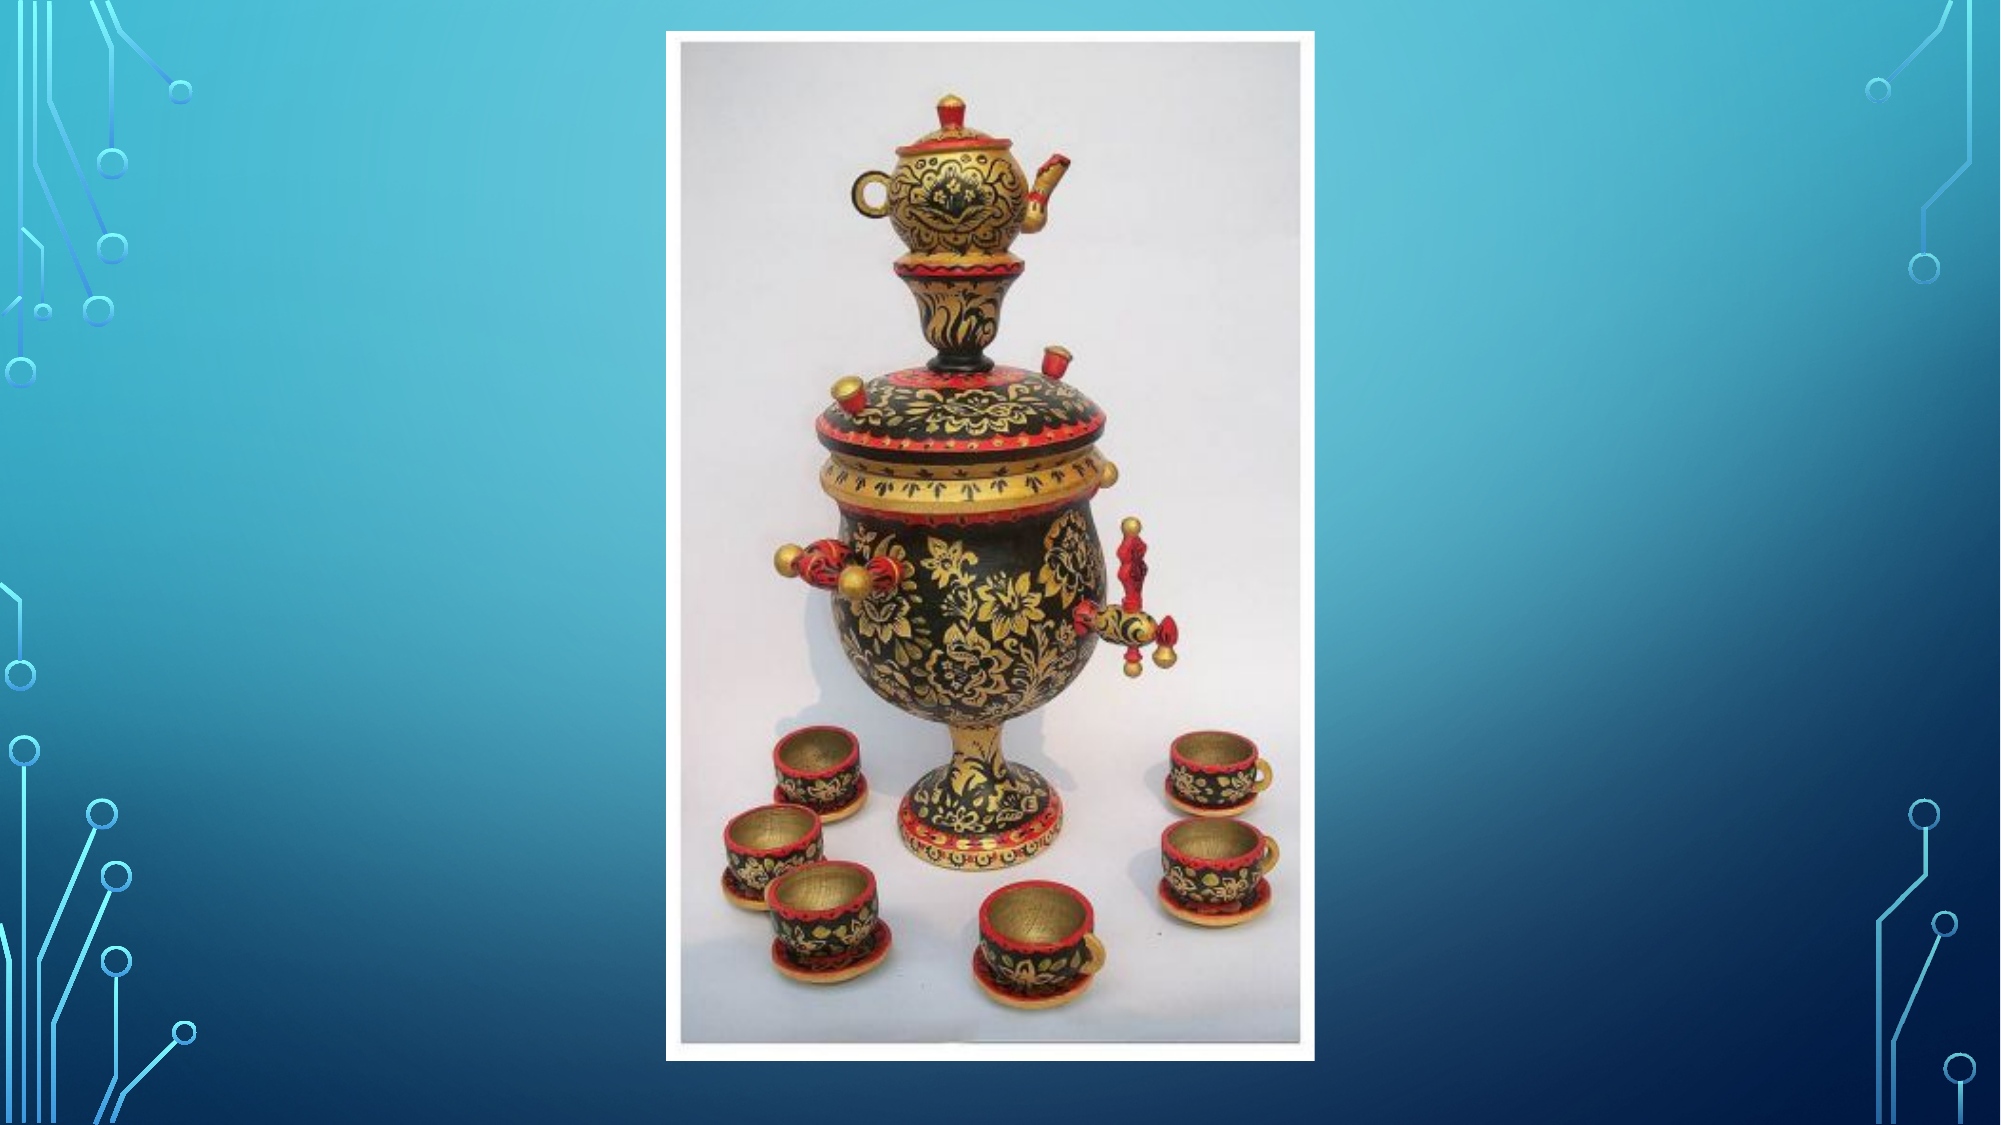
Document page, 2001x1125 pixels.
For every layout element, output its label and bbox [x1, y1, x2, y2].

list [665, 31, 1315, 1062]
